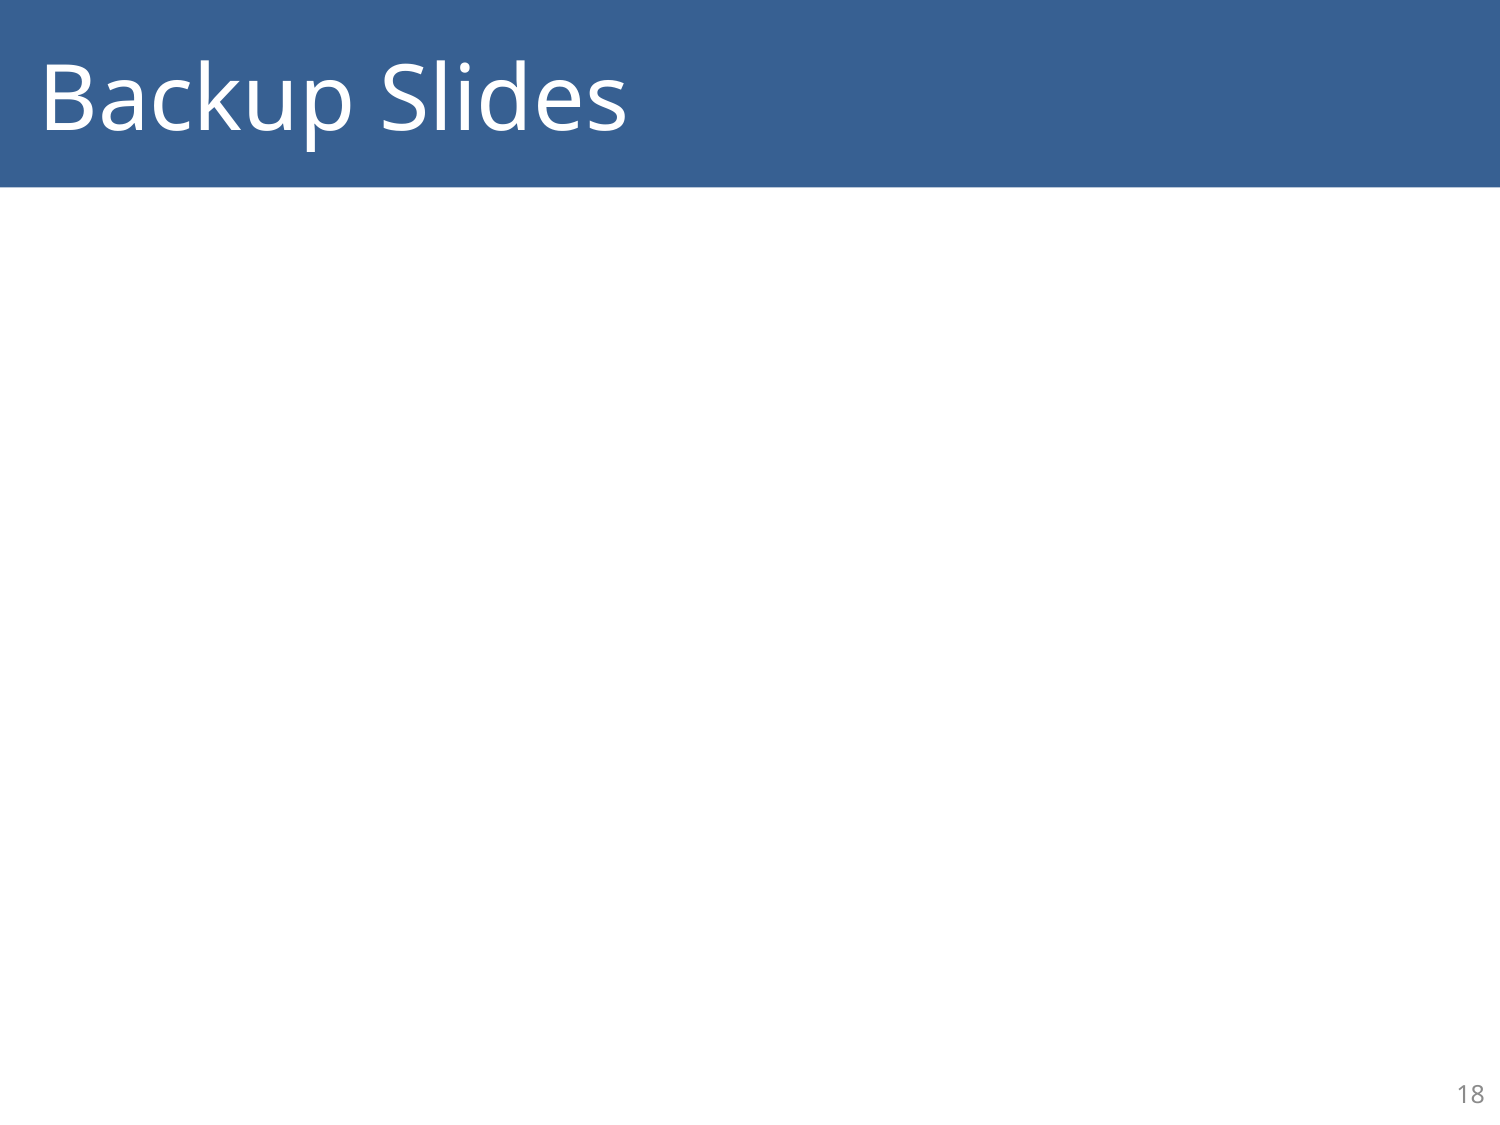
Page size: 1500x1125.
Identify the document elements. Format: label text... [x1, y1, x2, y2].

title Backup Slides [23, 0, 1500, 188]
slide_number 18 [1149, 1065, 1500, 1125]
